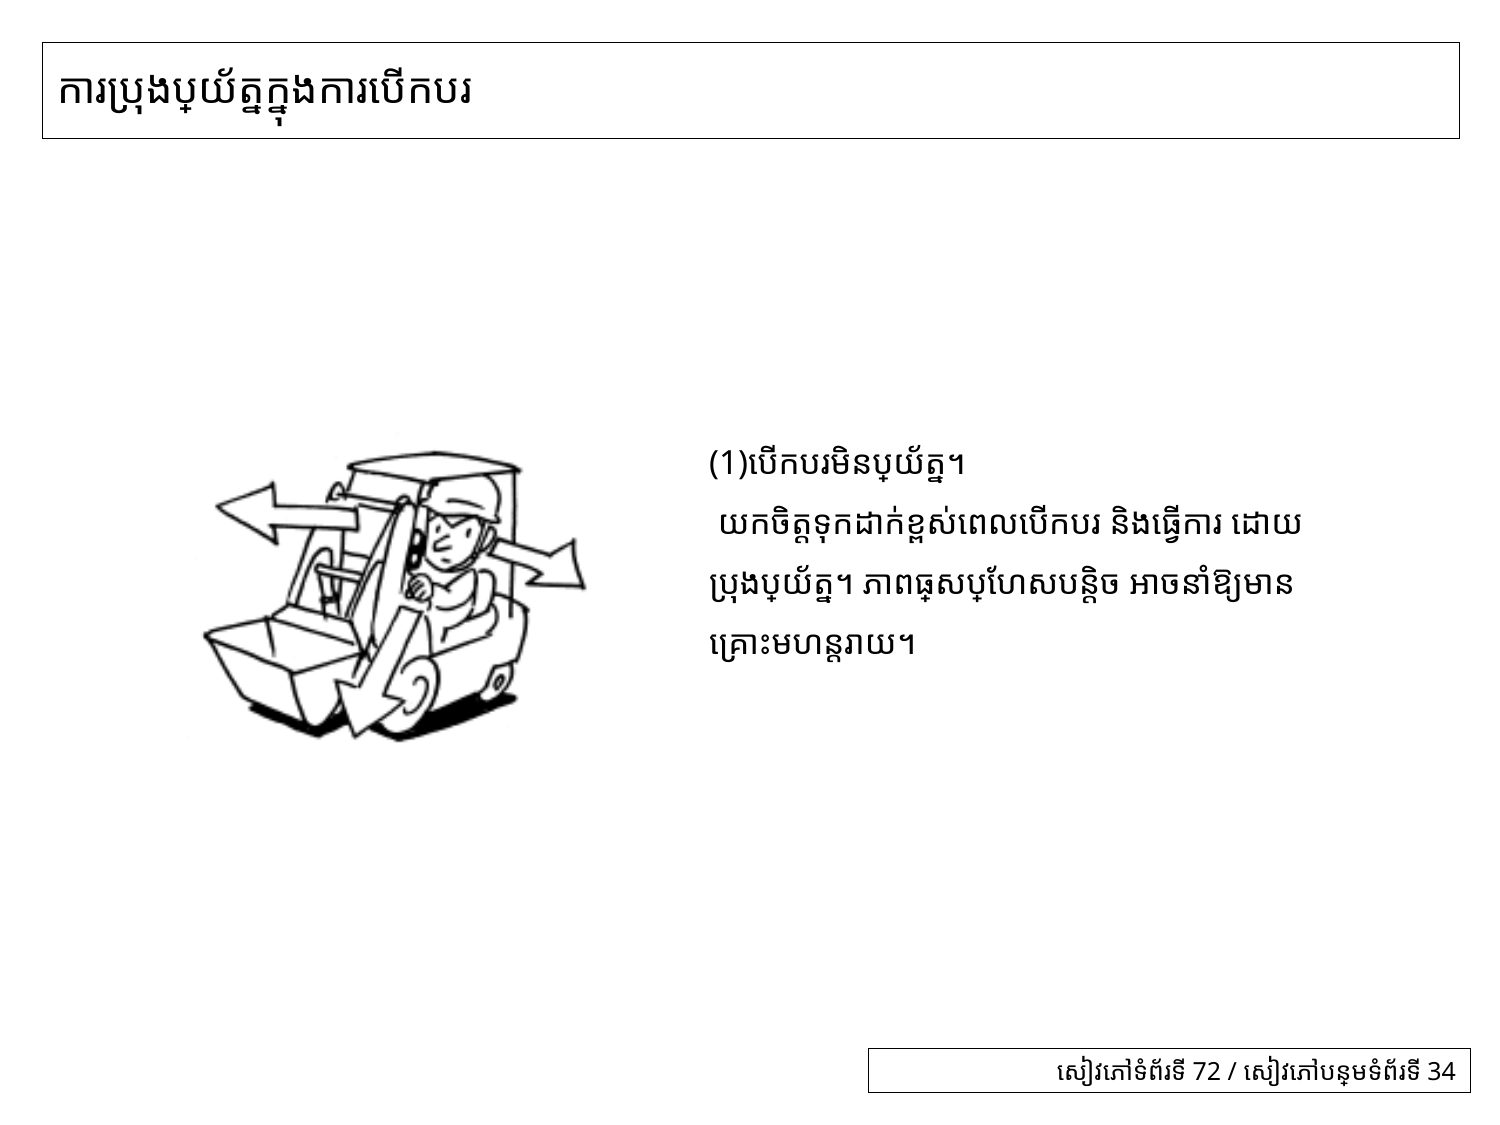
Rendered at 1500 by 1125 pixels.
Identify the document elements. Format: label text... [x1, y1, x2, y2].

text_box សៀវភៅទំព័រទី 72 / សៀវភៅបន្ថែមទំព័រទី 34 [868, 1048, 1471, 1093]
title ការប្រុងប្រយ័ត្នក្នុងការបើកបរ [42, 42, 1460, 139]
picture [141, 419, 1361, 820]
text_box (1)បើកបរមិនប្រយ័ត្ន។ ​ យកចិត្តទុកដាក់ខ្ពស់ពេលបើកបរ និងធ្វើការ ដោយប្រុងប្រយ័ត្ន។ ភាពធ្វេសប្រហែសបន្តិច អាចនាំឱ្យមានគ្រោះមហន្តរាយ។ [694, 413, 1379, 669]
